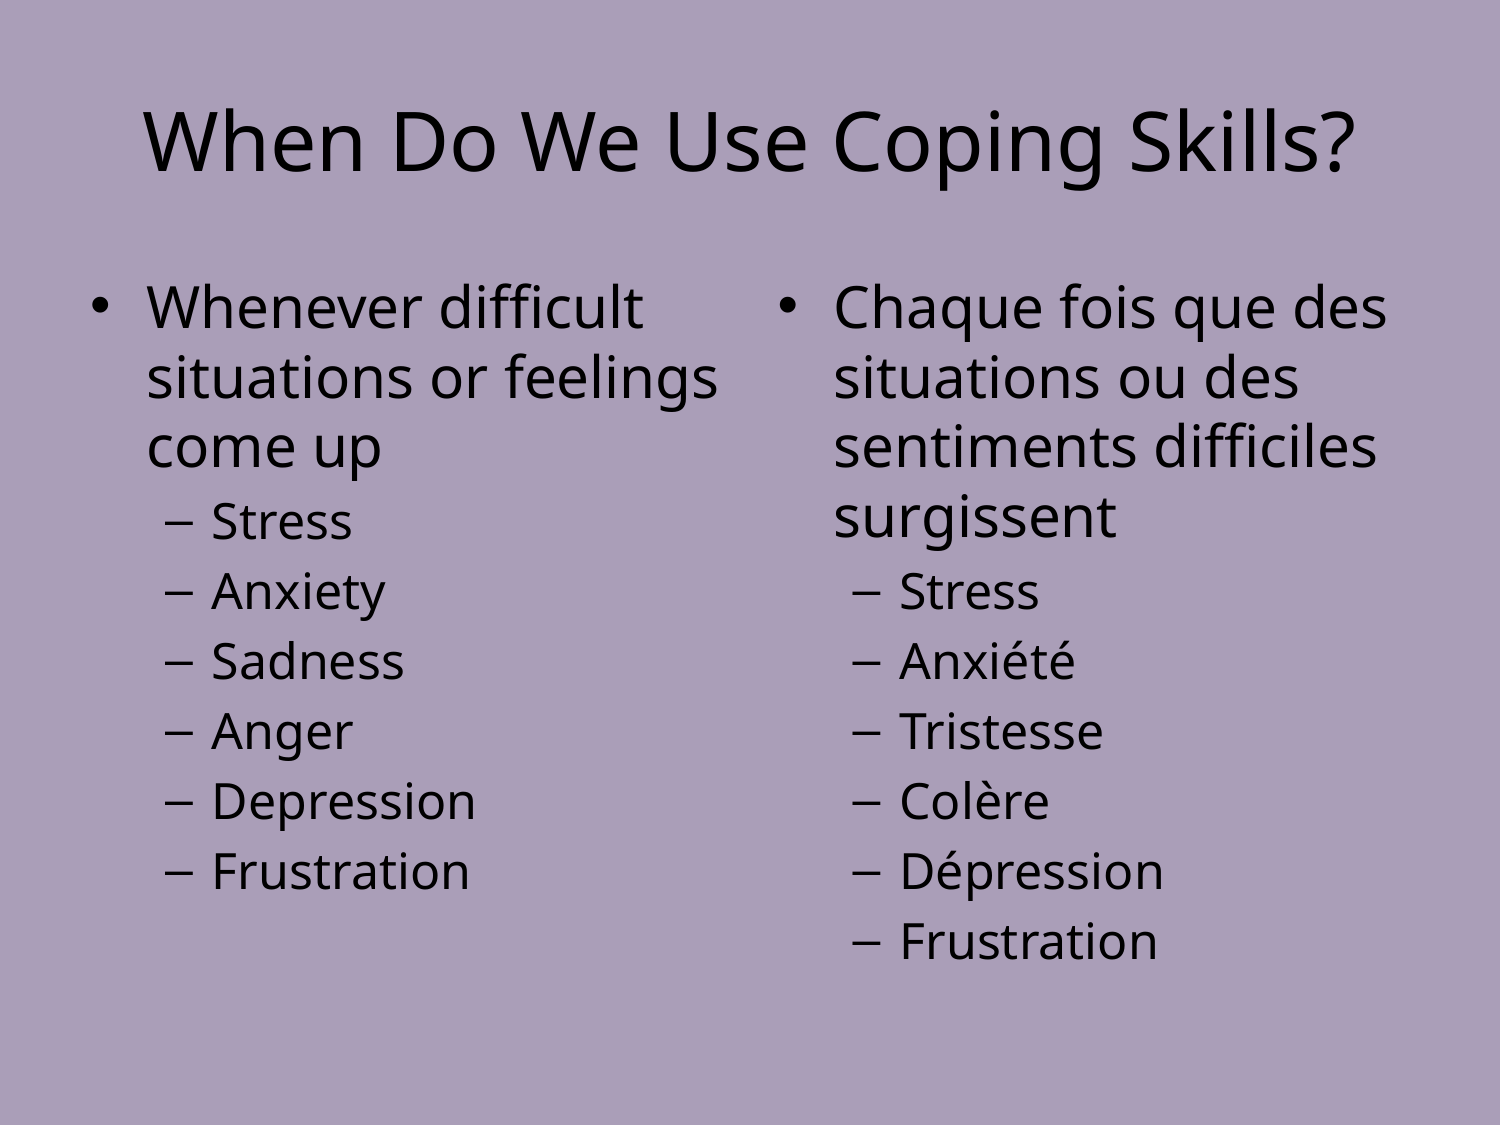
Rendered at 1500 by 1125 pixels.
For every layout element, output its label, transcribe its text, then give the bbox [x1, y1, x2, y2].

title When Do We Use Coping Skills? [75, 45, 1425, 233]
list Whenever difficult situations or feelings come up Stress Anxiety Sadness Anger Depression Frustration [75, 262, 738, 1005]
list Chaque fois que des situations ou des sentiments difficiles surgissent Stress Anxiété Tristesse Colère Dépression Frustration [762, 262, 1425, 1005]
